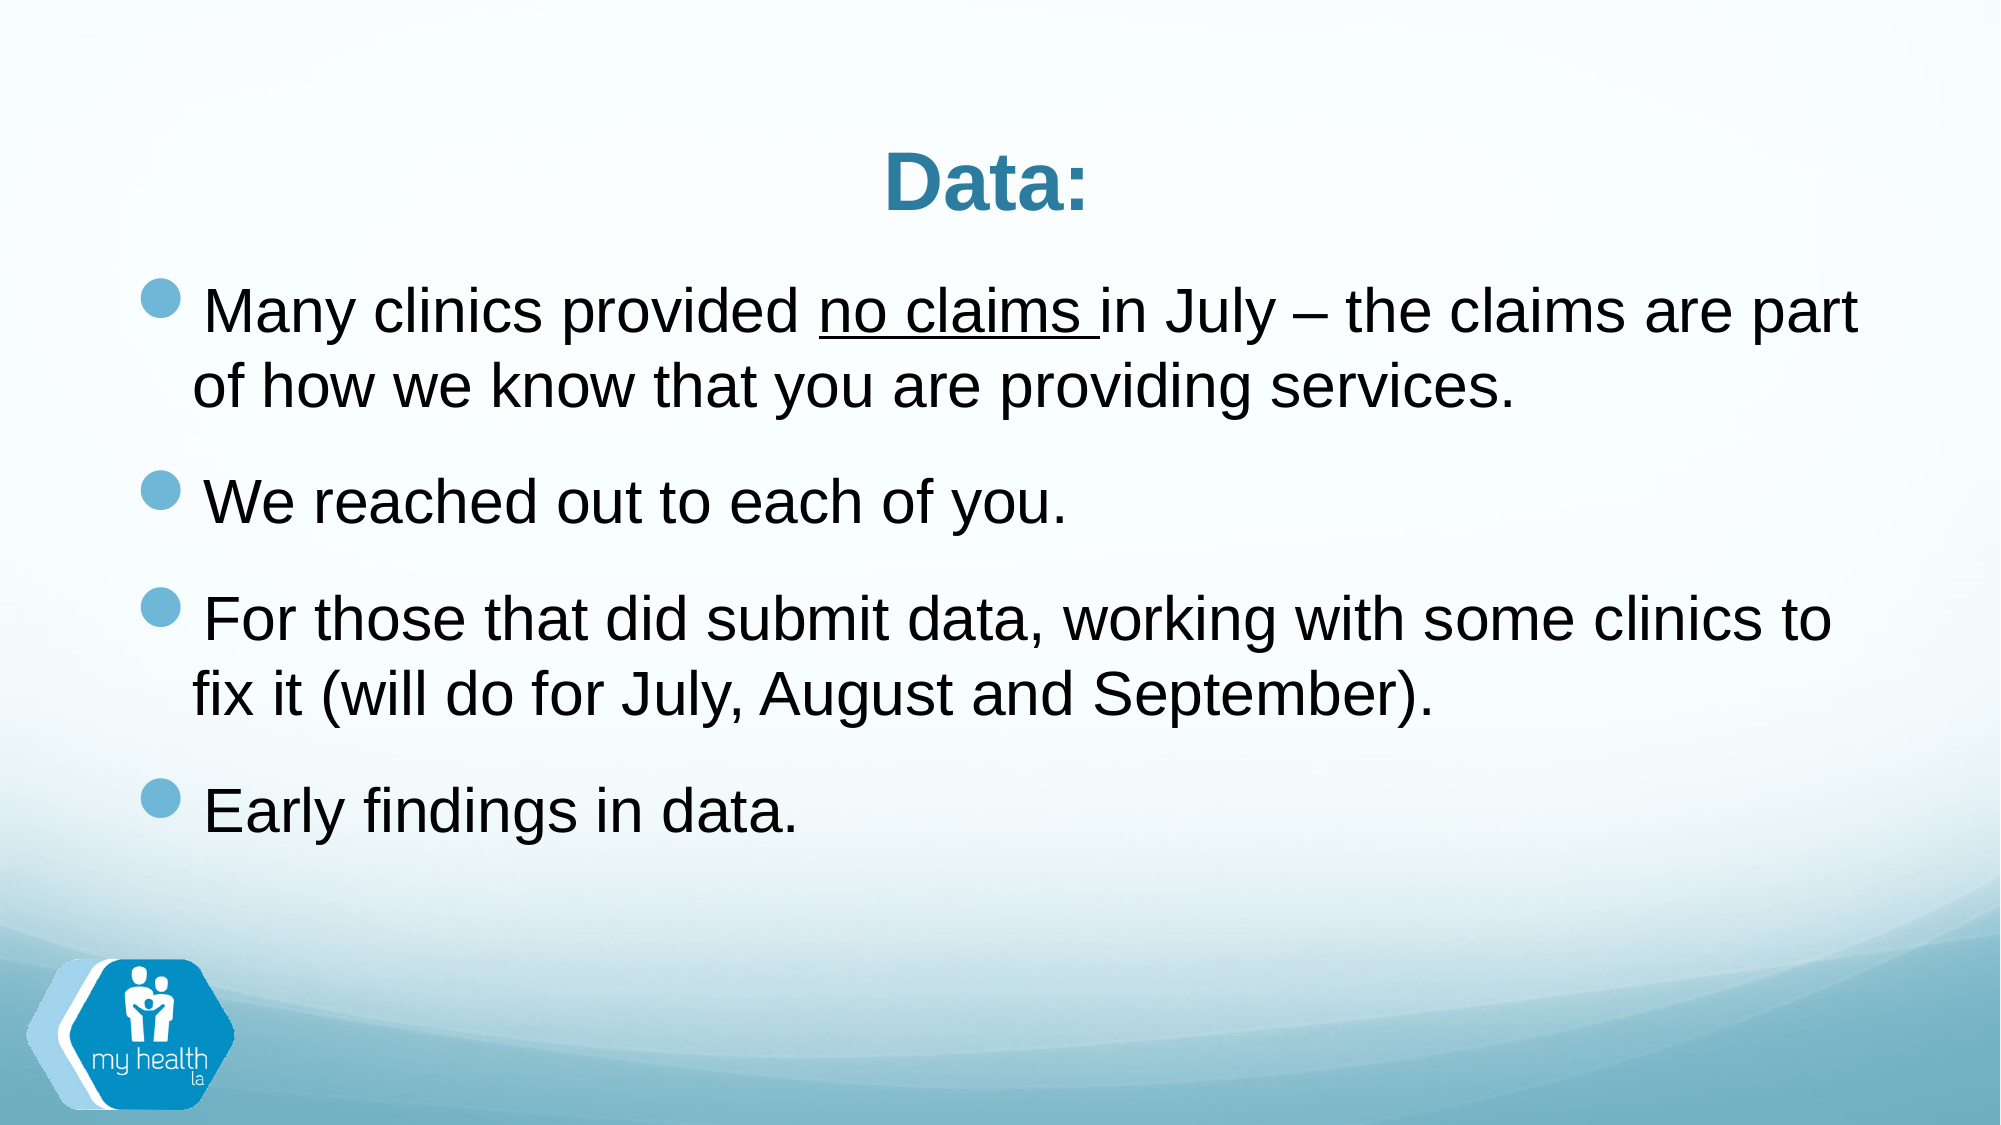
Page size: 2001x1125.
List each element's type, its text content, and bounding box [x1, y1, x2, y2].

picture [0, 0, 2001, 1125]
list Many clinics provided no claims in July – the claims are part of how we know that you are providing services. We reached out to each of you. For those that did submit data, working with some clinics to fix it (will do for July, August and September). Early findings in data. [120, 262, 1880, 975]
title Data: [120, 17, 1880, 237]
